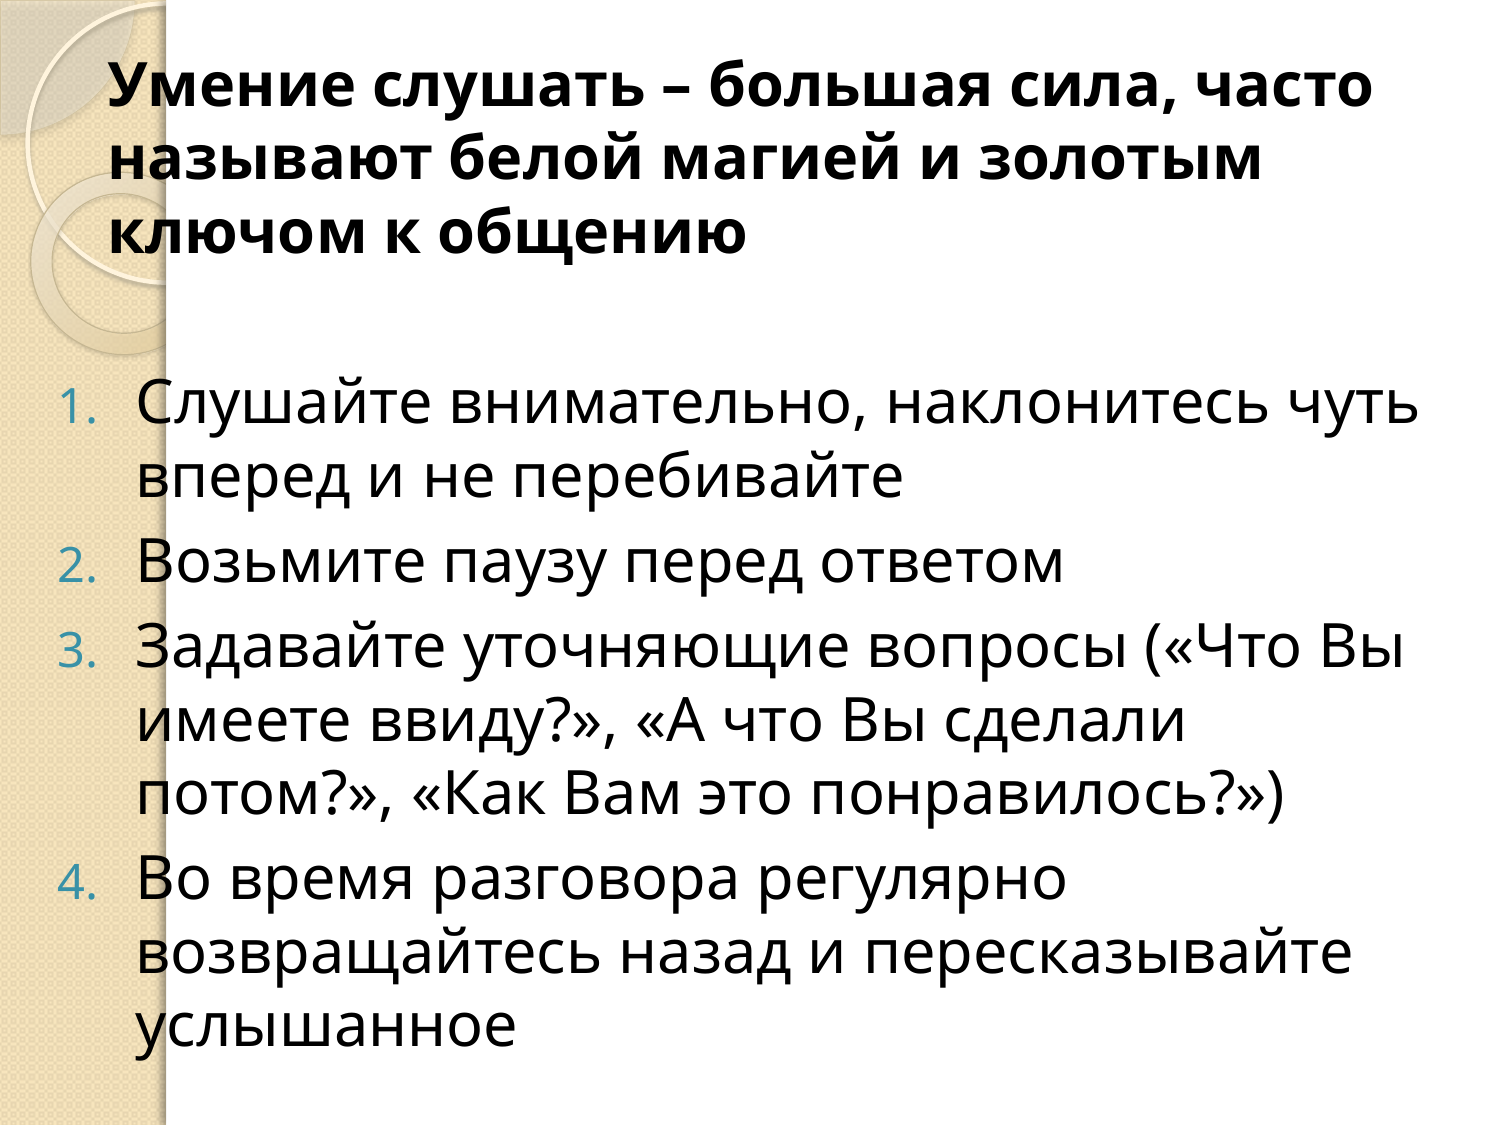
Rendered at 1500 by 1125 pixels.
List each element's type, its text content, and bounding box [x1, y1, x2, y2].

list Умение слушать – большая сила, часто называют белой магией и золотым ключом к общению Слушайте внимательно, наклонитесь чуть вперед и не перебивайте Возьмите паузу перед ответом Задавайте уточняющие вопросы («Что Вы имеете ввиду?», «А что Вы сделали потом?», «Как Вам это понравилось?») Во время разговора регулярно возвращайтесь назад и пересказывайте услышанное [37, 37, 1463, 1075]
